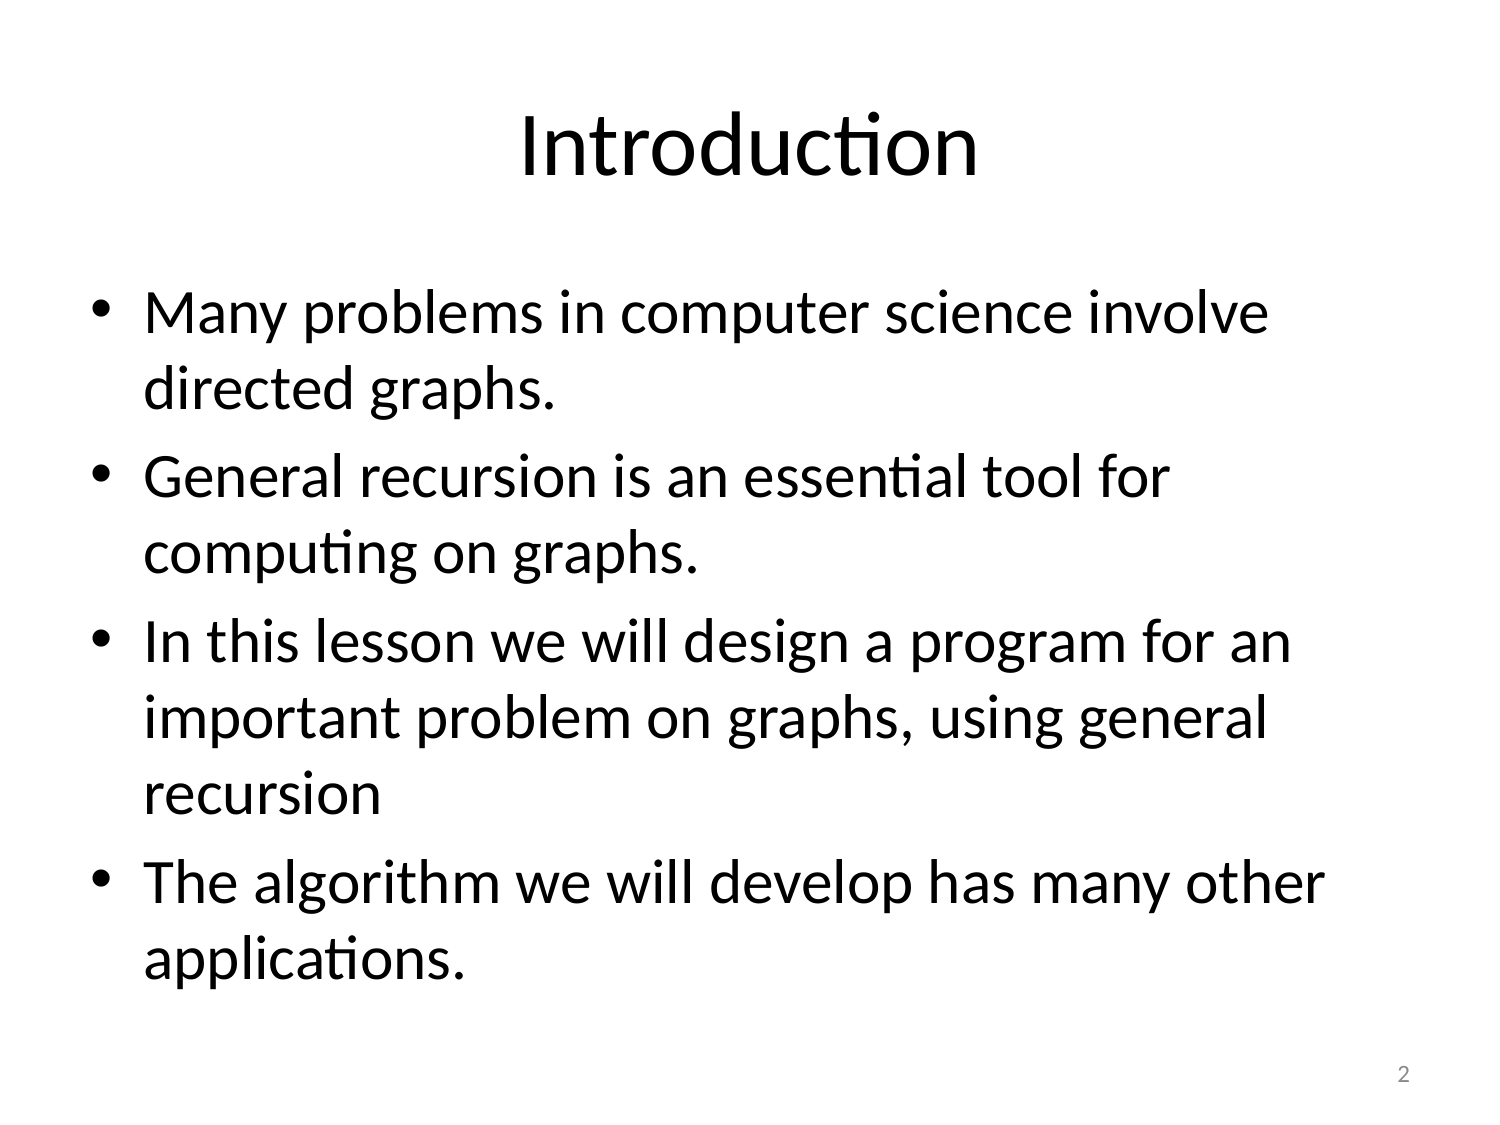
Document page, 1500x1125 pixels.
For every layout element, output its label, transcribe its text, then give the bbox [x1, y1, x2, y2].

list Many problems in computer science involve directed graphs. General recursion is an essential tool for computing on graphs. In this lesson we will design a program for an important problem on graphs, using general recursion The algorithm we will develop has many other applications. [75, 262, 1425, 1005]
slide_number 2 [1074, 1042, 1425, 1103]
title Introduction [75, 45, 1425, 233]
